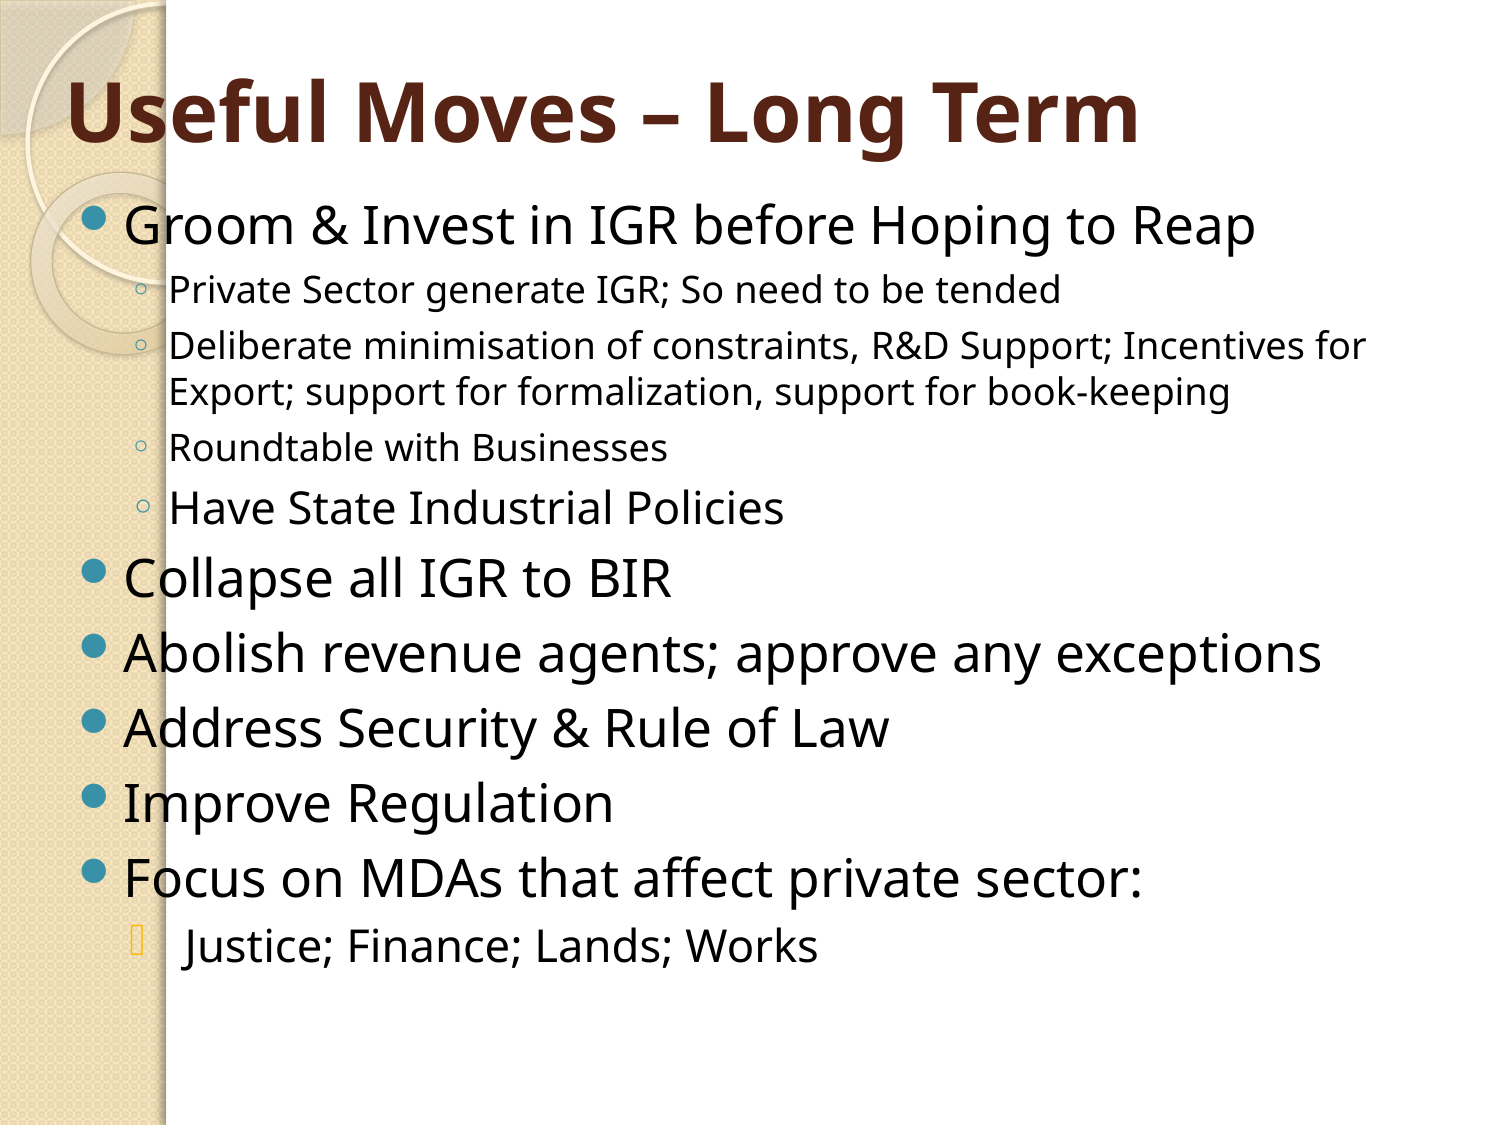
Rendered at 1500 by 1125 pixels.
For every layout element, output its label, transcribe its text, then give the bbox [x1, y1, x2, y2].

title Useful Moves – Long Term [50, 50, 1475, 184]
list Groom & Invest in IGR before Hoping to Reap Private Sector generate IGR; So need to be tended Deliberate minimisation of constraints, R&D Support; Incentives for Export; support for formalization, support for book-keeping Roundtable with Businesses Have State Industrial Policies Collapse all IGR to BIR Abolish revenue agents; approve any exceptions Address Security & Rule of Law Improve Regulation Focus on MDAs that affect private sector: Justice; Finance; Lands; Works [50, 184, 1475, 982]
